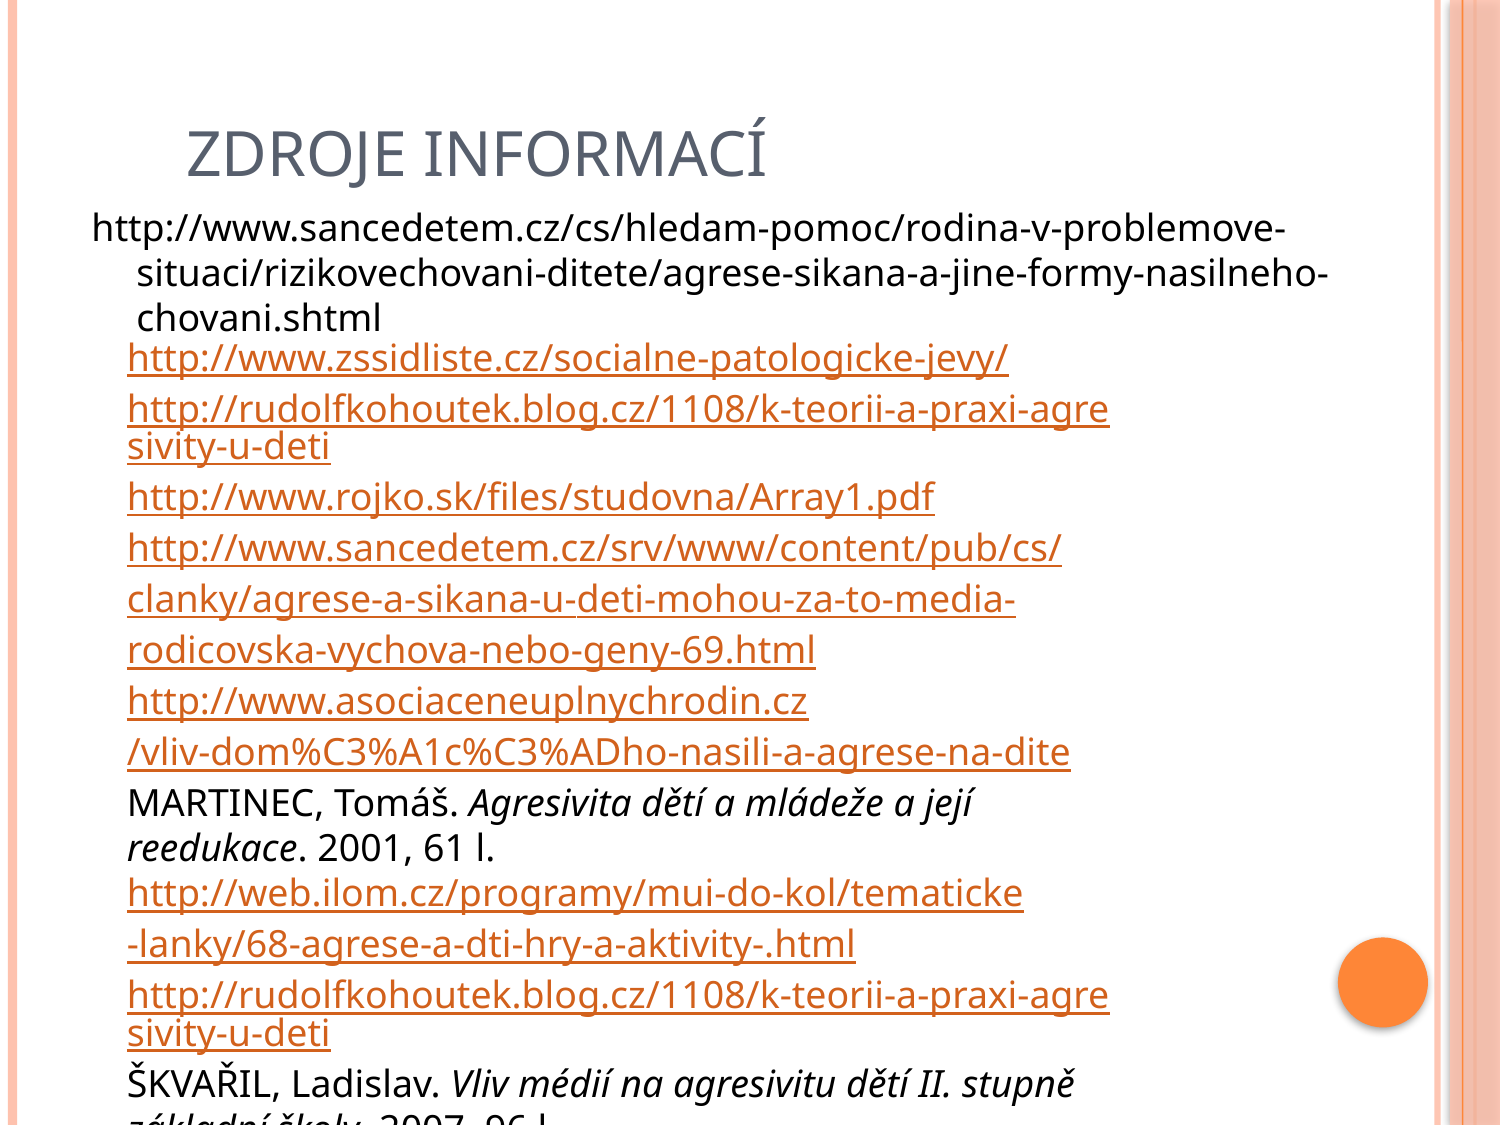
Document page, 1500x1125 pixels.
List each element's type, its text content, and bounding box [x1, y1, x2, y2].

text_box http://www.zssidliste.cz/socialne-patologicke-jevy/ http://rudolfkohoutek.blog.cz/1108/k-teorii-a-praxi-agresivity-u-deti http://www.rojko.sk/files/studovna/Array1.pdf http://www.sancedetem.cz/srv/www/content/pub/cs/clanky/agrese-a-sikana-u-deti-mohou-za-to-media-rodicovska-vychova-nebo-geny-69.html http://www.asociaceneuplnychrodin.cz/vliv-dom%C3%A1c%C3%ADho-nasili-a-agrese-na-dite MARTINEC, Tomáš. Agresivita dětí a mládeže a její reedukace. 2001, 61 l. http://web.ilom.cz/programy/mui-do-kol/tematicke-lanky/68-agrese-a-dti-hry-a-aktivity-.html http://rudolfkohoutek.blog.cz/1108/k-teorii-a-praxi-agresivity-u-deti ŠKVAŘIL, Ladislav. Vliv médií na agresivitu dětí II. stupně základní školy. 2007, 96 l. [112, 326, 1125, 1125]
list http://www.sancedetem.cz/cs/hledam-pomoc/rodina-v-problemove-situaci/rizikovechovani-ditete/agrese-sikana-a-jine-formy-nasilneho-chovani.shtml [76, 196, 1425, 1005]
title Zdroje informací [171, 45, 1425, 196]
